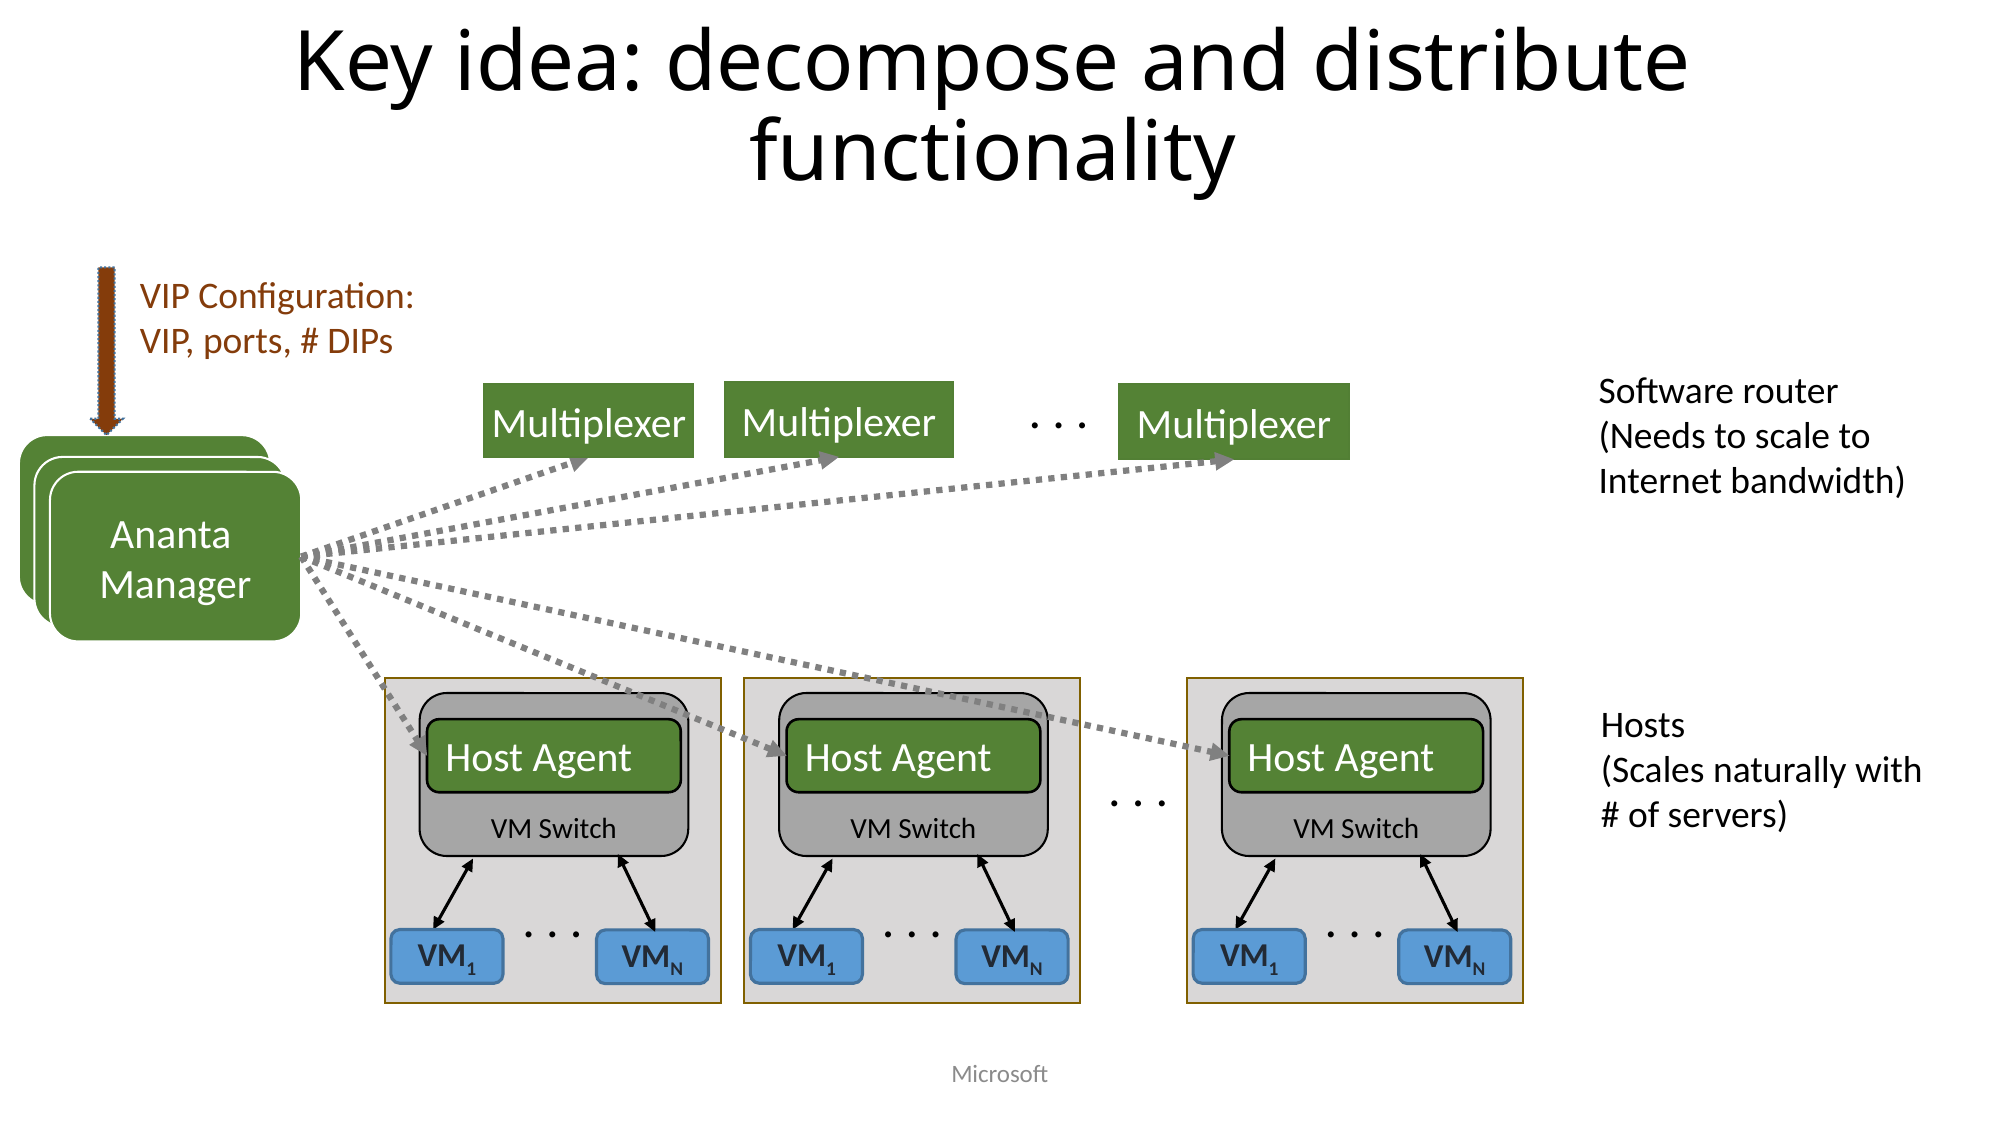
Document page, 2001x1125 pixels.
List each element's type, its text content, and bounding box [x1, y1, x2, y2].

text_box Controller [33, 455, 284, 626]
text_box VIP Configuration: VIP, ports, # DIPs [125, 263, 431, 369]
text_box Ananta Manager [48, 470, 301, 643]
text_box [301, 456, 839, 556]
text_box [1186, 678, 1524, 1003]
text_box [787, 556, 1230, 756]
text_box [428, 556, 787, 756]
text_box . . . [1013, 371, 1104, 447]
text_box [89, 266, 126, 436]
footer Microsoft [662, 1042, 1338, 1103]
title Key idea: decompose and distribute functionality [130, 0, 1856, 218]
text_box . . . [1093, 756, 1184, 824]
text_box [839, 459, 1234, 557]
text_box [301, 556, 428, 756]
text_box Multiplexer [724, 381, 954, 458]
text_box Controller [17, 434, 271, 603]
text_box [744, 756, 1081, 1003]
text_box Hosts (Scales naturally with # of servers) [1586, 693, 1939, 843]
text_box Software router (Needs to scale to Internet bandwidth) [1583, 358, 1940, 509]
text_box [384, 756, 721, 1003]
text_box Multiplexer [1118, 383, 1350, 460]
text_box Multiplexer [483, 383, 694, 456]
